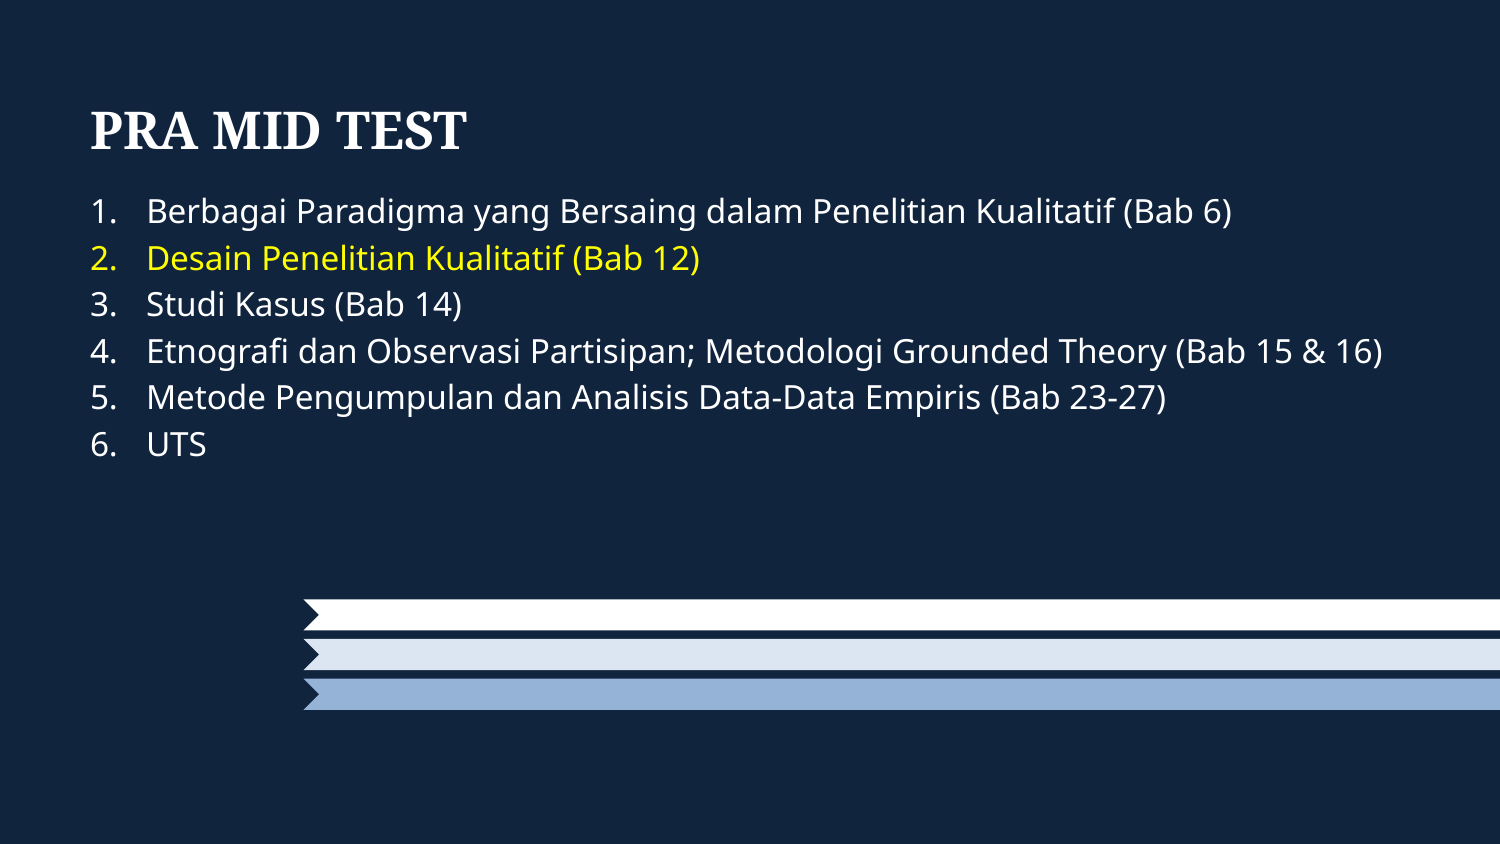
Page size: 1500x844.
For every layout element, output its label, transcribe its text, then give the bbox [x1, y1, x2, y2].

list Berbagai Paradigma yang Bersaing dalam Penelitian Kualitatif (Bab 6) Desain Penelitian Kualitatif (Bab 12) Studi Kasus (Bab 14) Etnografi dan Observasi Partisipan; Metodologi Grounded Theory (Bab 15 & 16) Metode Pengumpulan dan Analisis Data-Data Empiris (Bab 23-27) UTS [75, 182, 1425, 615]
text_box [303, 598, 1500, 711]
title PRA MID TEST [75, 76, 1425, 181]
